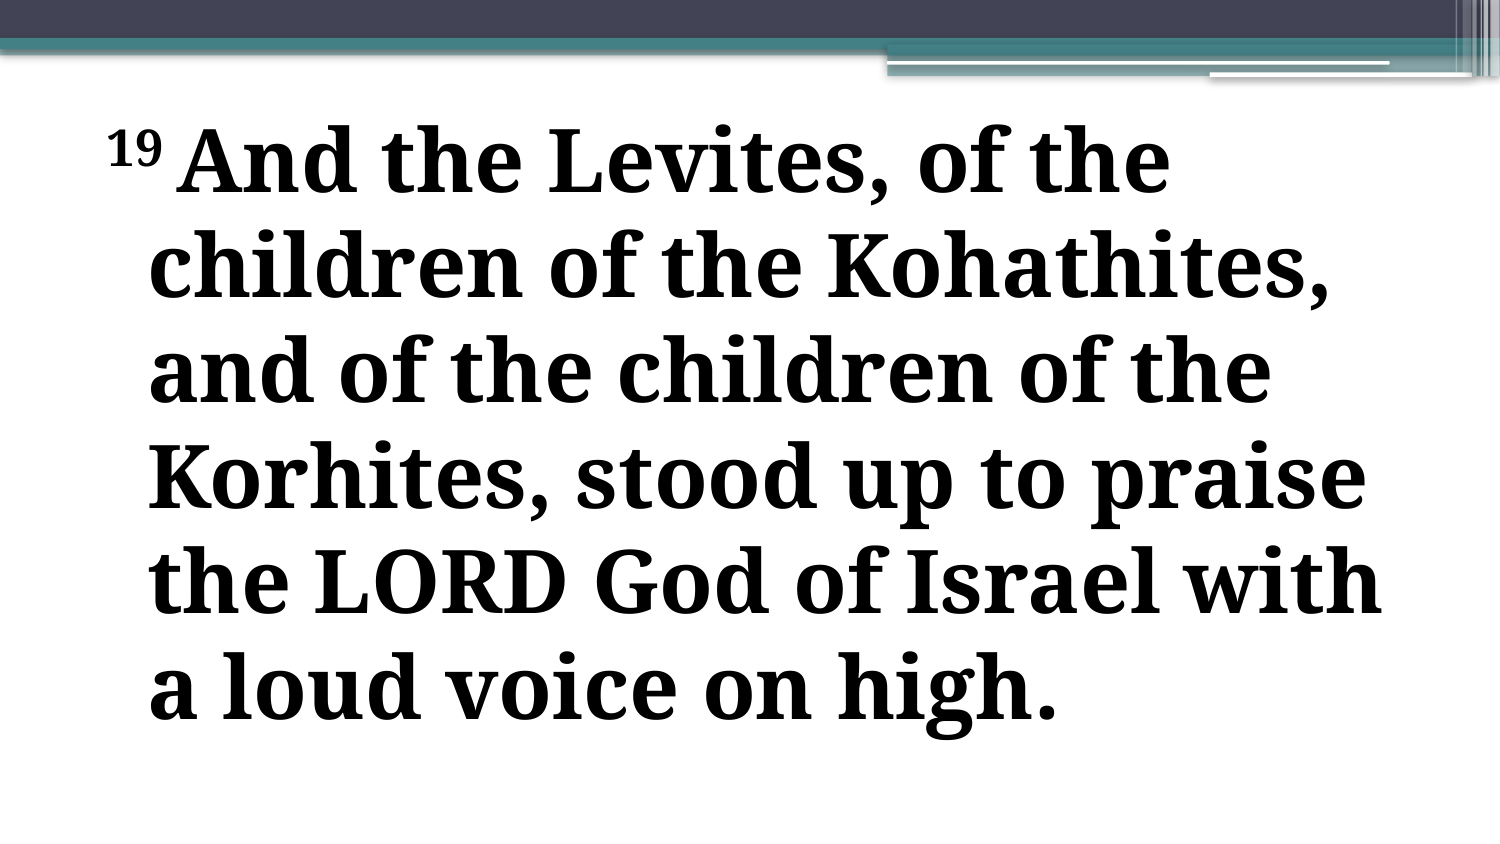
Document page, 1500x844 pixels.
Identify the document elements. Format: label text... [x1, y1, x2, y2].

list 19 And the Levites, of the children of the Kohathites, and of the children of the Korhites, stood up to praise the Lord God of Israel with a loud voice on high. [75, 96, 1425, 822]
